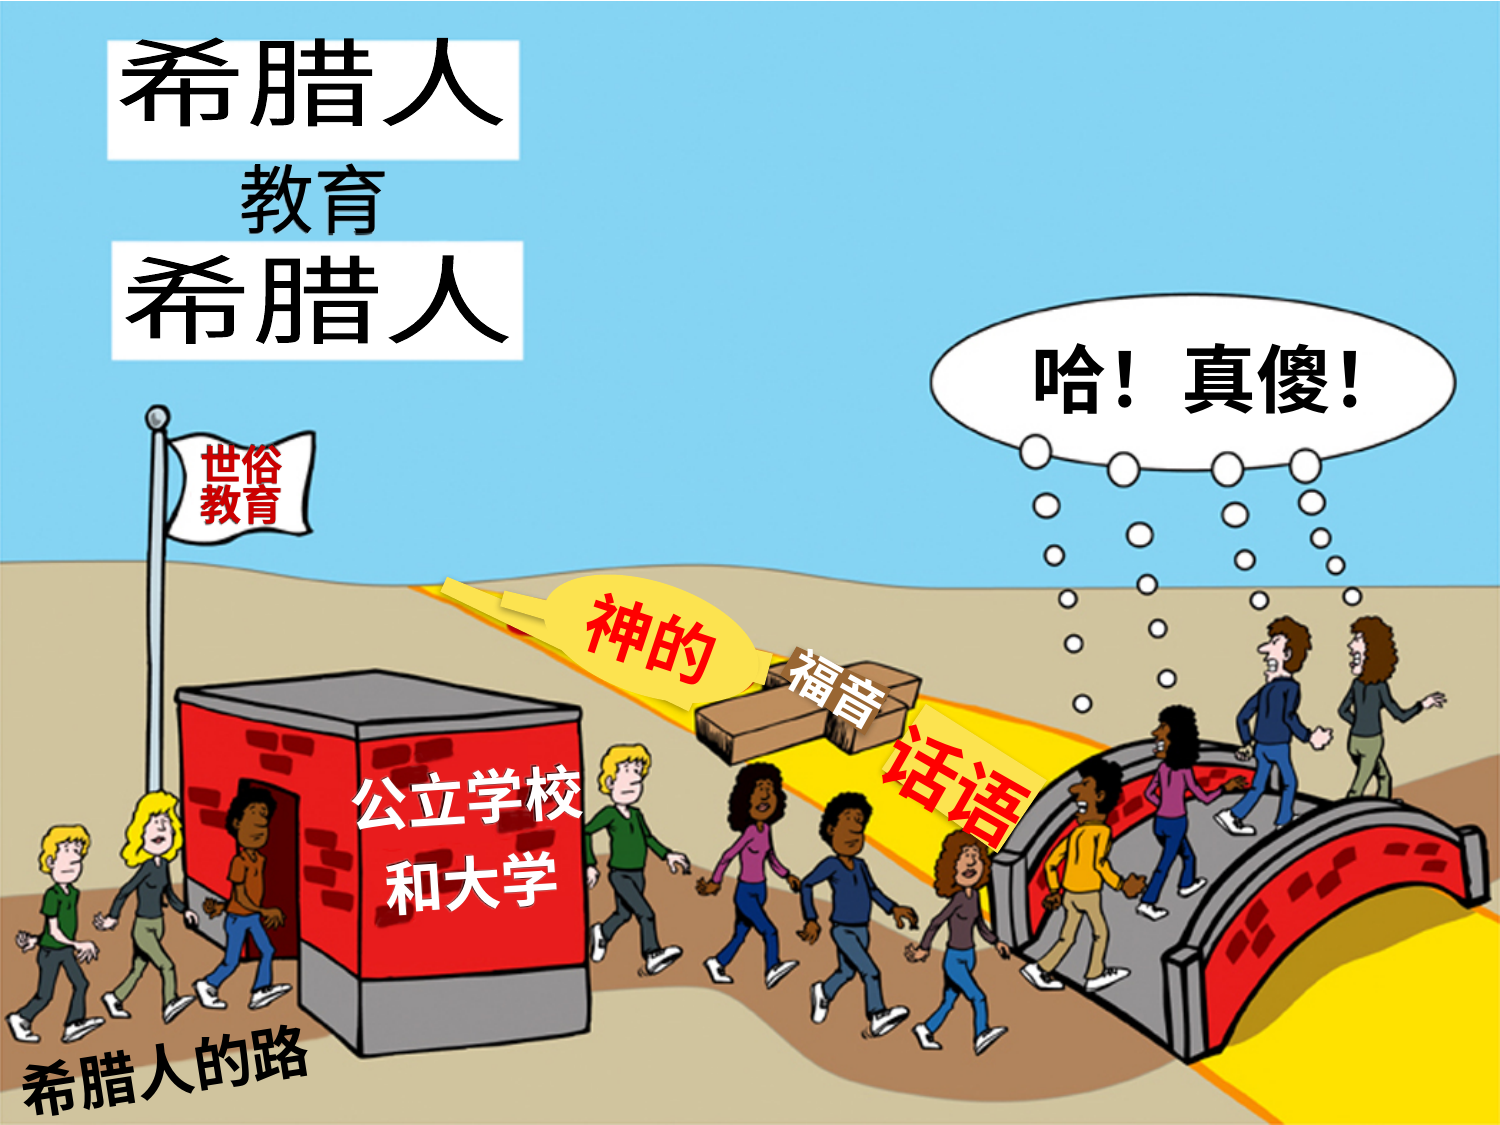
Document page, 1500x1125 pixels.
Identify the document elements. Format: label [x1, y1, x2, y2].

list [0, 0, 1500, 1125]
text_box [431, 581, 774, 696]
text_box [683, 720, 1227, 849]
text_box [769, 650, 904, 727]
